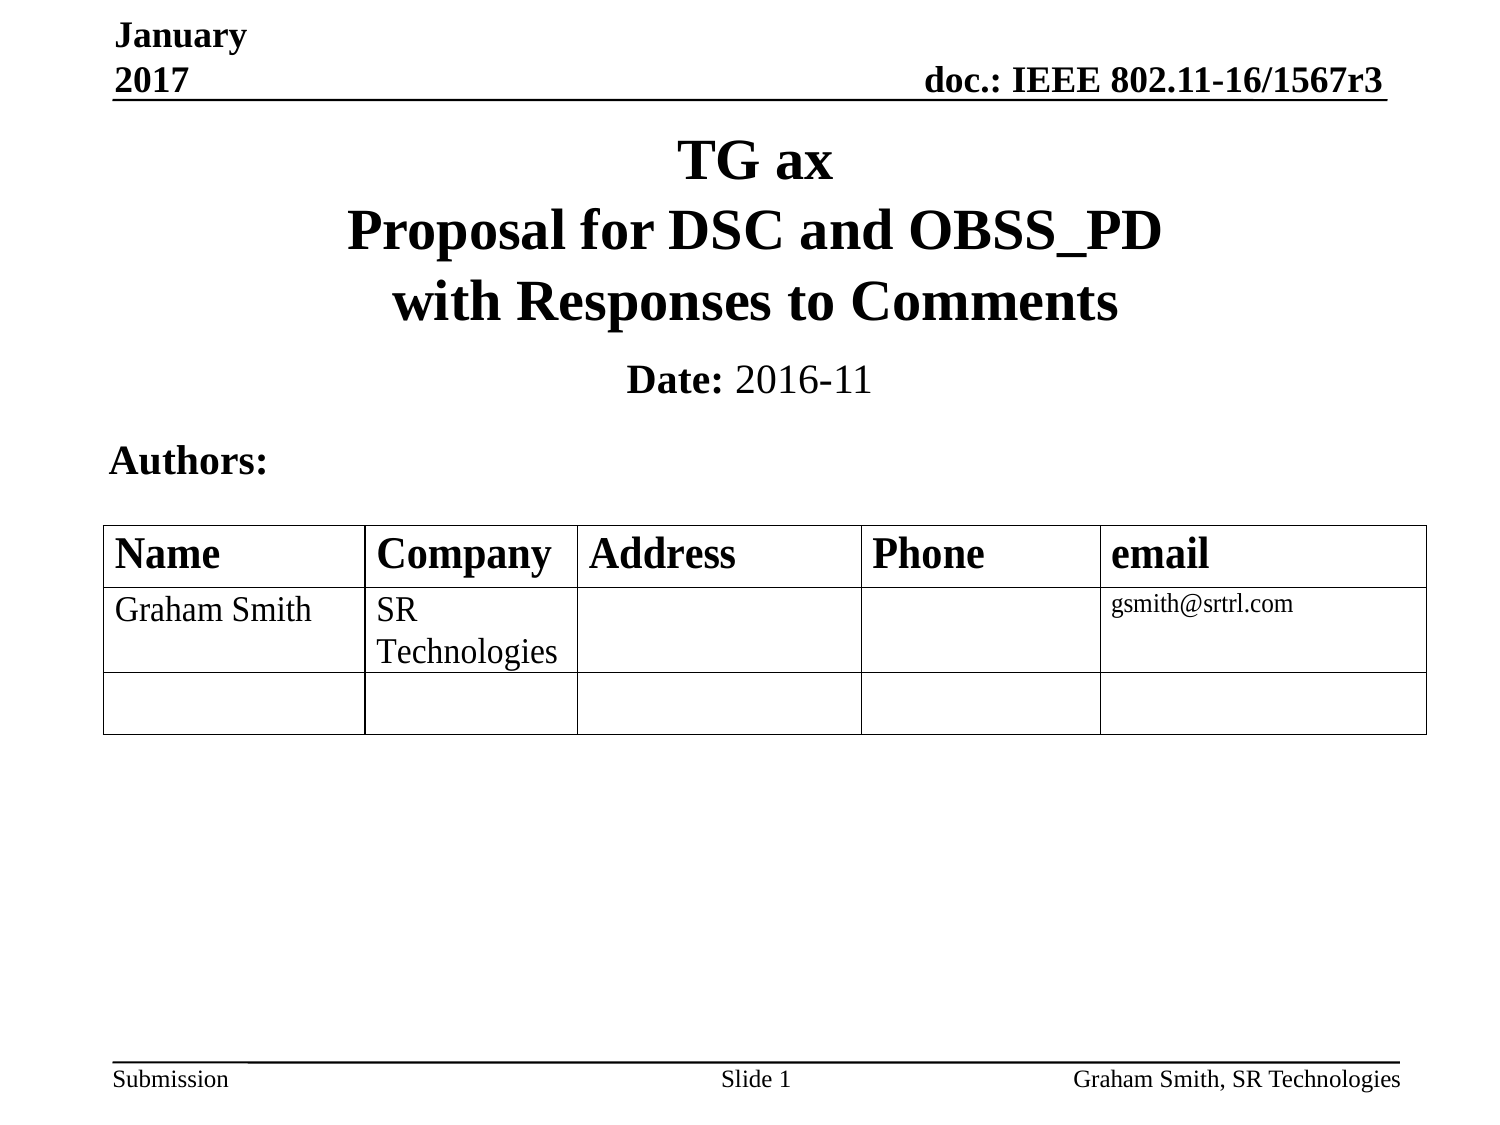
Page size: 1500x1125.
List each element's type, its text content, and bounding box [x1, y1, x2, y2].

slide_number Slide 1 [712, 1061, 800, 1093]
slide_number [114, 54, 316, 101]
list Date: 2016-11 [112, 350, 1388, 413]
title TG ax Proposal for DSC and OBSS_PD with Responses to Comments [118, 139, 1394, 315]
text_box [87, 524, 1464, 1024]
footer Graham Smith, SR Technologies [1069, 1061, 1402, 1093]
text_box Authors: [93, 424, 331, 488]
